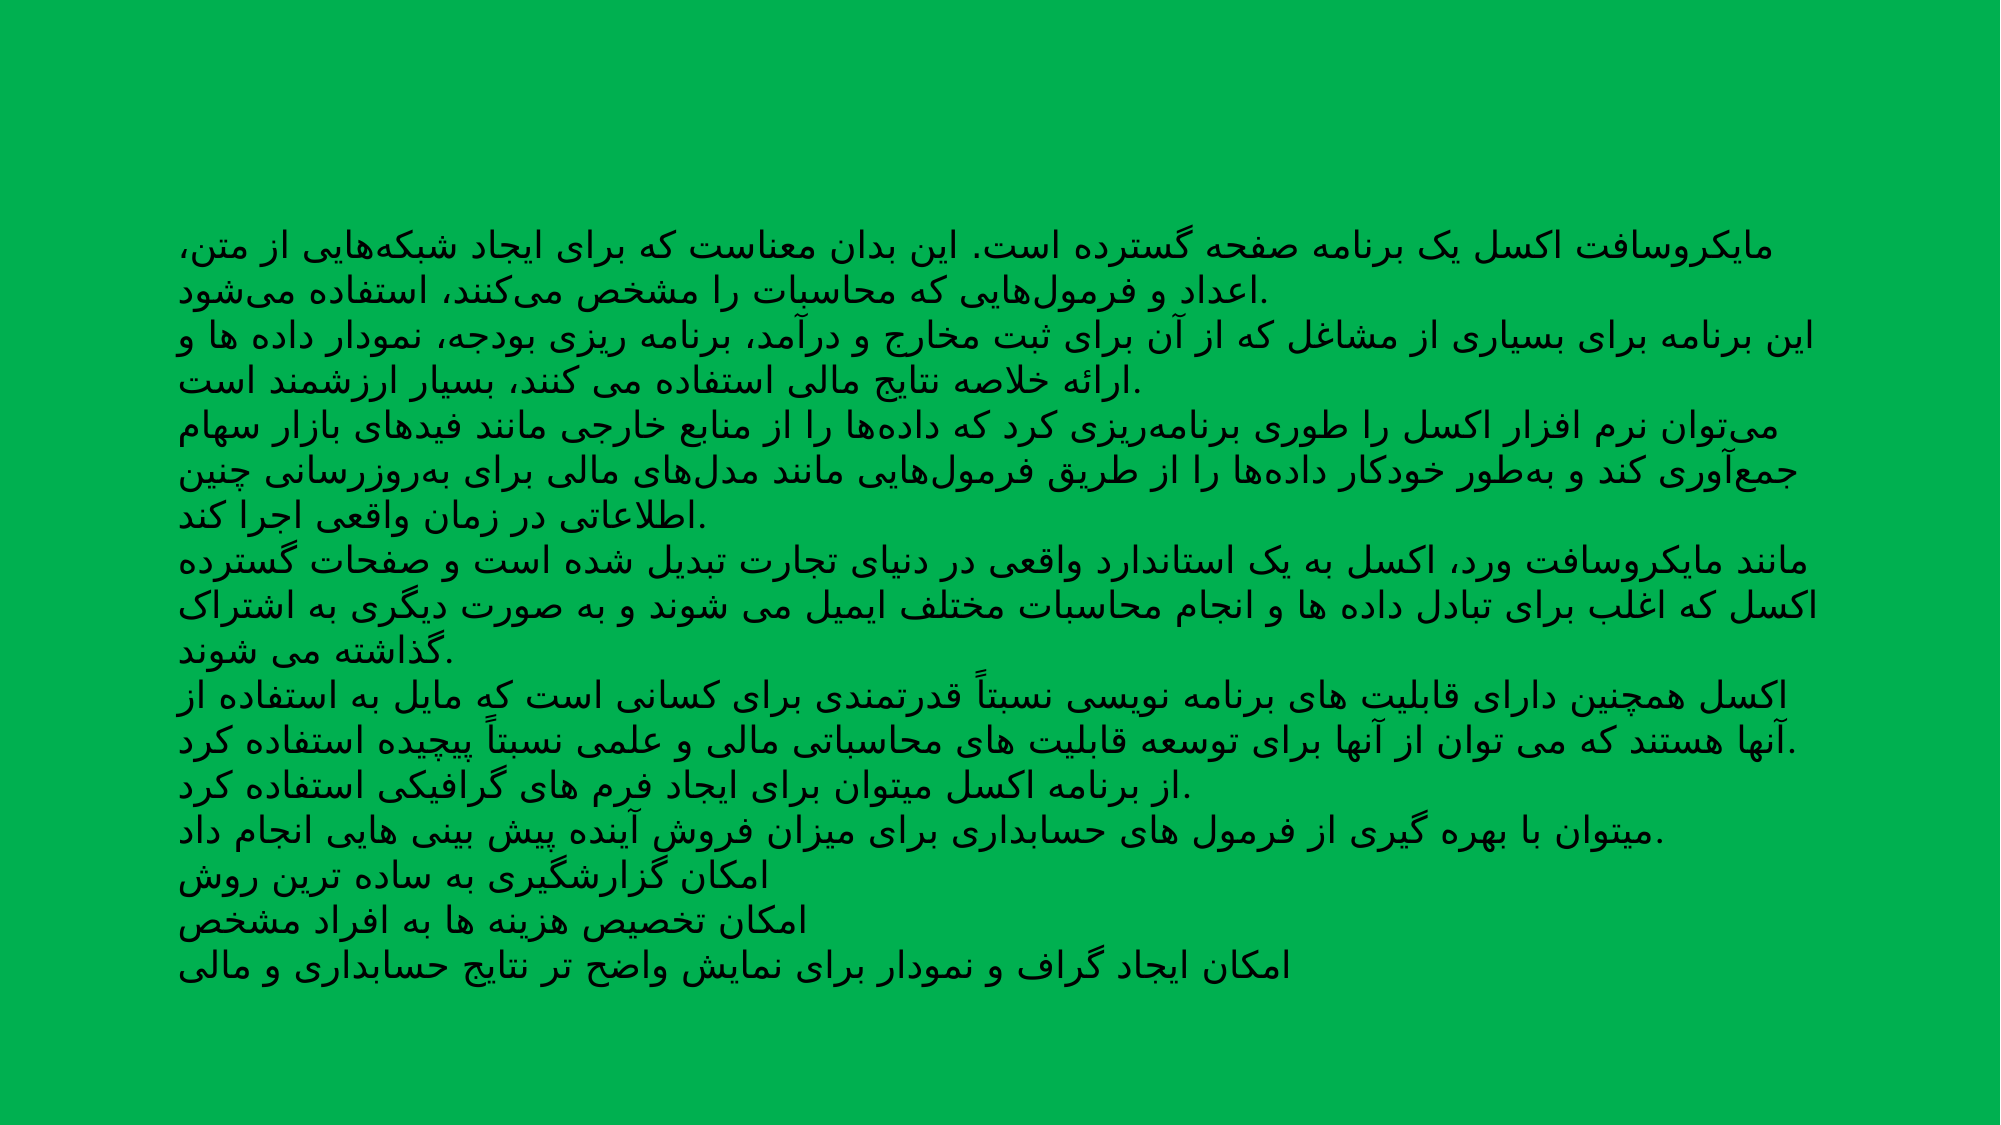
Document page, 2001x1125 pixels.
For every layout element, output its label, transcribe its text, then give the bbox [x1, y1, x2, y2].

text_box مایکروسافت اکسل یک برنامه صفحه گسترده است. این بدان معناست که برای ایجاد شبکه‌هایی از متن، اعداد و فرمول‌هایی که محاسبات را مشخص می‌کنند، استفاده می‌شود. این برنامه برای بسیاری از مشاغل که از آن برای ثبت مخارج و درآمد، برنامه ریزی بودجه، نمودار داده ها و ارائه خلاصه نتایج مالی استفاده می کنند، بسیار ارزشمند است. می‌توان نرم افزار اکسل را طوری برنامه‌ریزی کرد که داده‌ها را از منابع خارجی مانند فیدهای بازار سهام جمع‌آوری کند و به‌طور خودکار داده‌ها را از طریق فرمول‌هایی مانند مدل‌های مالی برای به‌روزرسانی چنین اطلاعاتی در زمان واقعی اجرا کند. مانند مایکروسافت ورد، اکسل به یک استاندارد واقعی در دنیای تجارت تبدیل شده است و صفحات گسترده اکسل که اغلب برای تبادل داده ها و انجام محاسبات مختلف ایمیل می شوند و به صورت دیگری به اشتراک گذاشته می شوند. اکسل همچنین دارای قابلیت های برنامه نویسی نسبتاً قدرتمندی برای کسانی است که مایل به استفاده از آنها هستند که می توان از آنها برای توسعه قابلیت های محاسباتی مالی و علمی نسبتاً پیچیده استفاده کرد. از برنامه اکسل میتوان برای ایجاد فرم های گرافیکی استفاده کرد. میتوان با بهره گیری از فرمول های حسابداری برای میزان فروش آینده پیش بینی هایی انجام داد. امکان گزارشگیری به ساده ترین روش امکان تخصیص هزینه ها به افراد مشخص امکان ایجاد گراف و نمودار برای نمایش واضح تر نتایج حسابداری و مالی [162, 214, 1837, 994]
